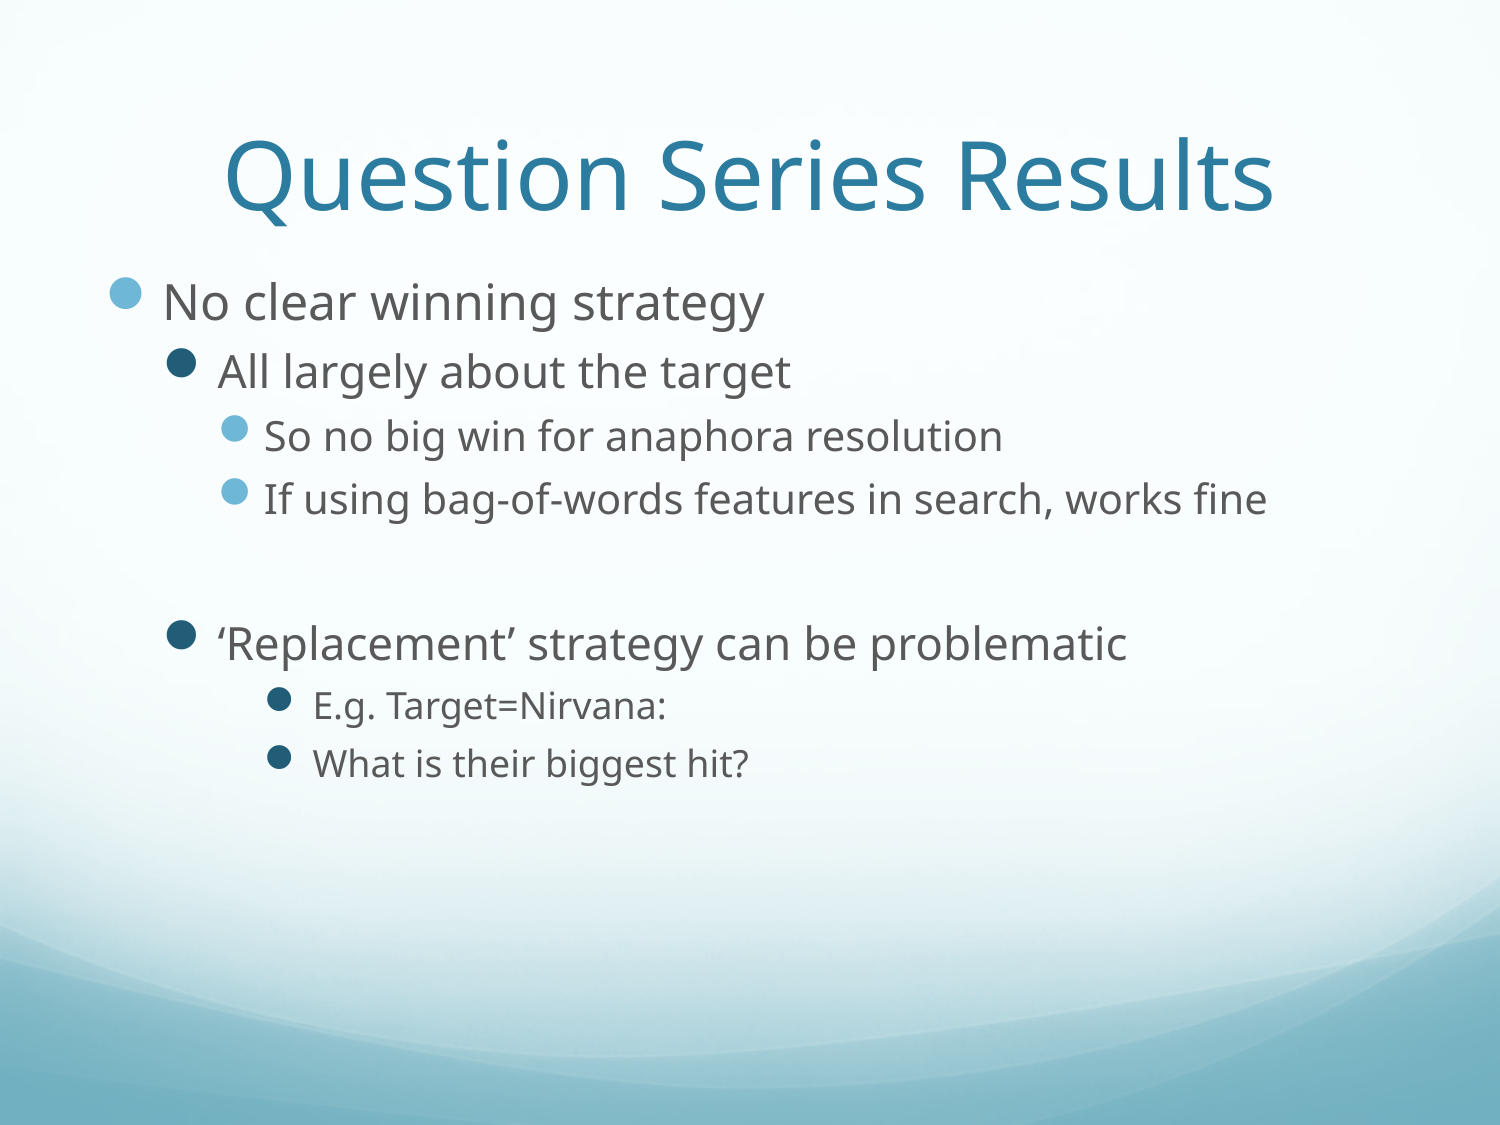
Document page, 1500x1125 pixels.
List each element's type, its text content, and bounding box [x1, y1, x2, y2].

title Question Series Results [90, 17, 1410, 237]
list No clear winning strategy All largely about the target So no big win for anaphora resolution If using bag-of-words features in search, works fine ‘Replacement’ strategy can be problematic E.g. Target=Nirvana: What is their biggest hit? [90, 262, 1410, 975]
